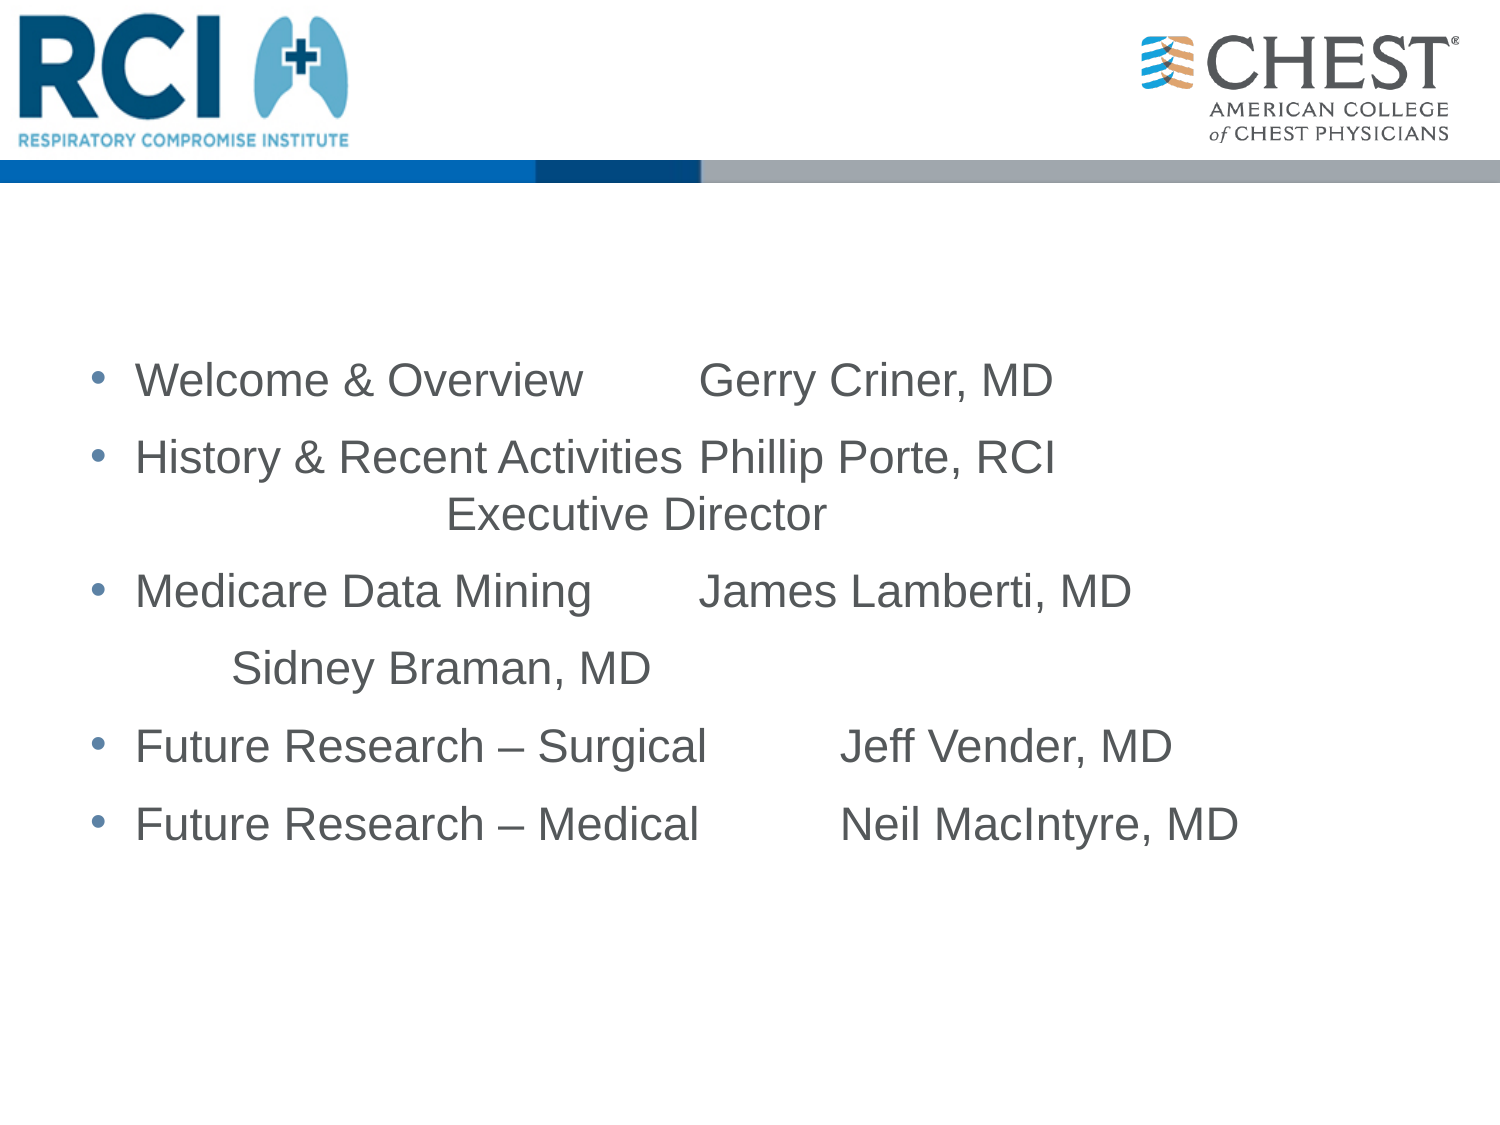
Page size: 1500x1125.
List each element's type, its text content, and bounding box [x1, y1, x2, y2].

picture [0, 5, 1500, 183]
list Welcome & Overview Gerry Criner, MD History & Recent Activities Phillip Porte, RCI Executive Director Medicare Data Mining James Lamberti, MD Sidney Braman, MD Future Research – Surgical Jeff Vender, MD Future Research – Medical Neil MacIntyre, MD [75, 341, 1458, 1094]
